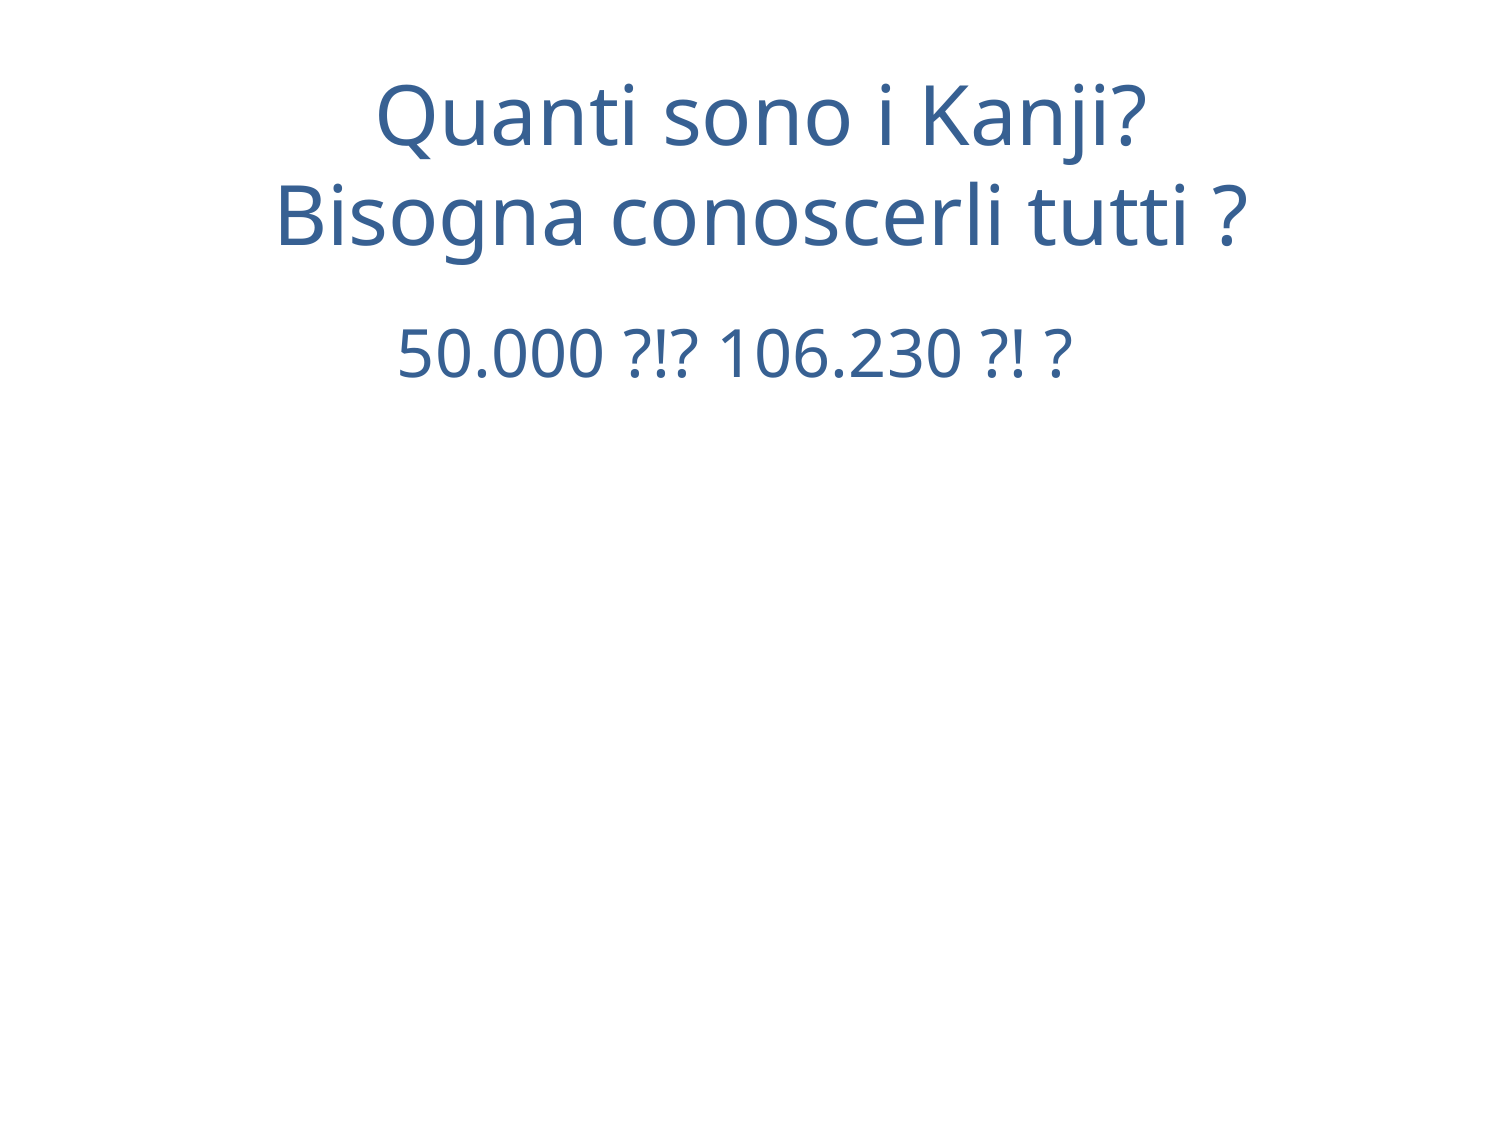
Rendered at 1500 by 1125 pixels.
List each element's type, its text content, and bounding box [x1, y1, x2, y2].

text_box 50.000 ?!? 106.230 ?! ? [0, 303, 1495, 399]
title Quanti sono i Kanji? Bisogna conoscerli tutti ? [22, 68, 1500, 256]
